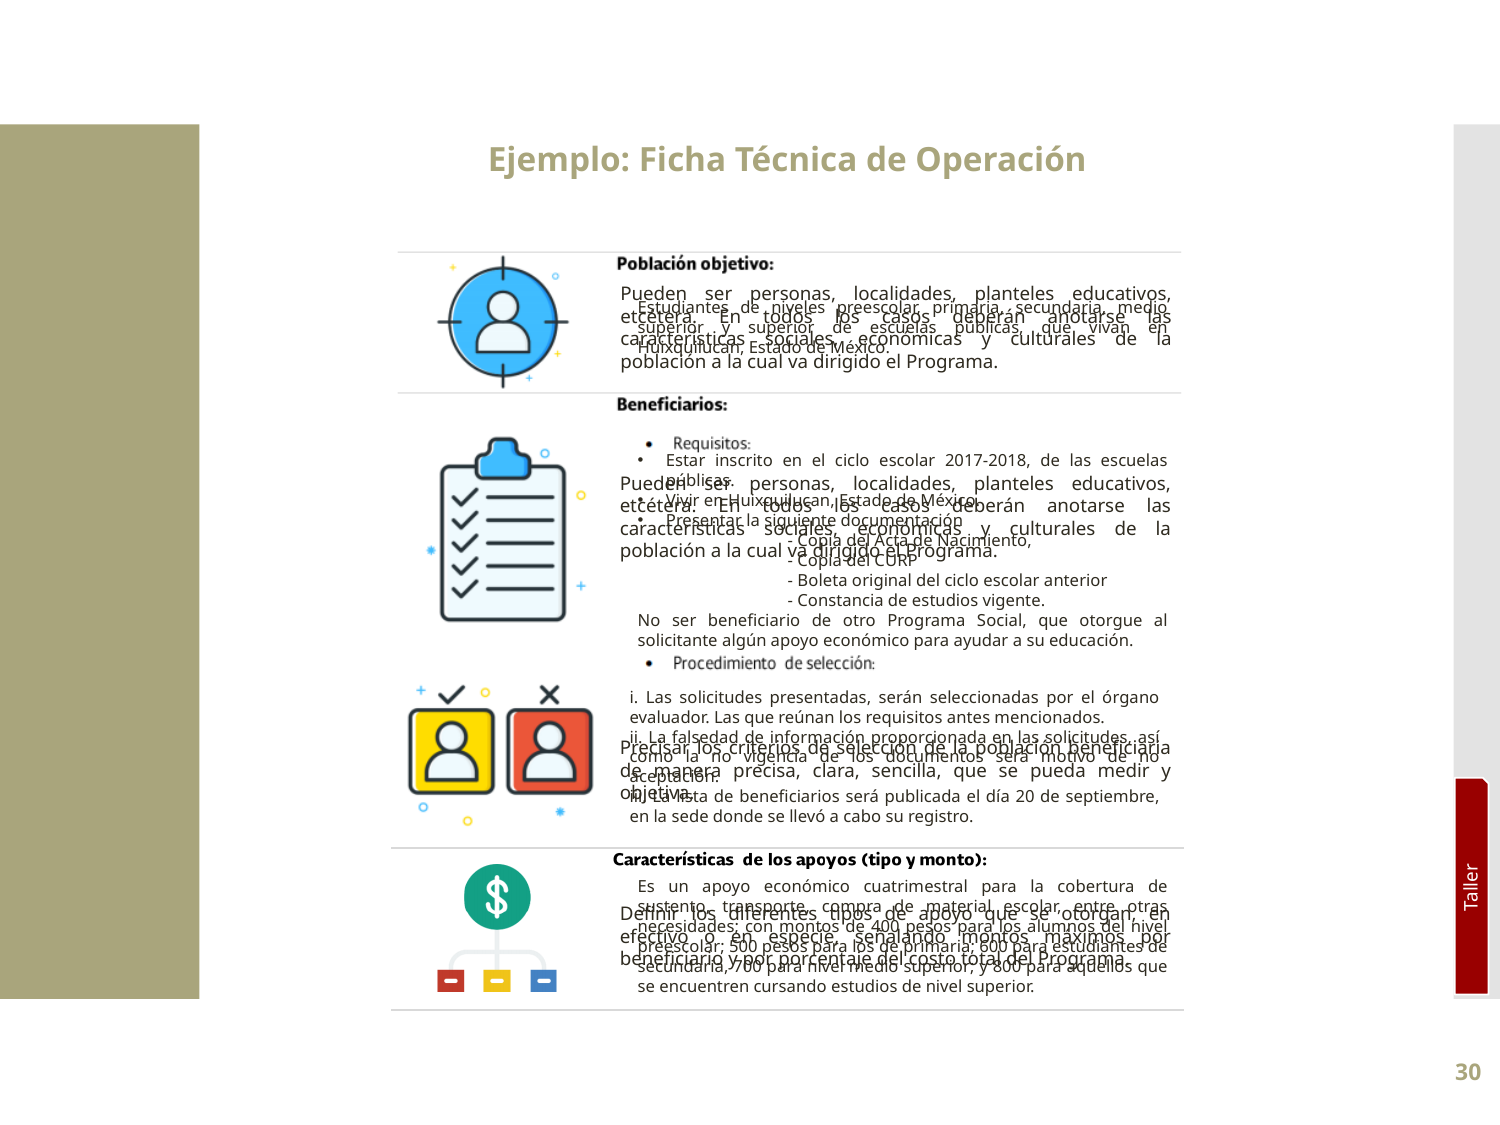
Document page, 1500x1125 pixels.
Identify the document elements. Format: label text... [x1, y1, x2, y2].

slide_number 30 [1308, 1042, 1497, 1103]
text_box Taller [1453, 776, 1490, 996]
text_box Ejemplo: Ficha Técnica de Operación [199, 131, 1376, 186]
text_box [304, 218, 1271, 1011]
